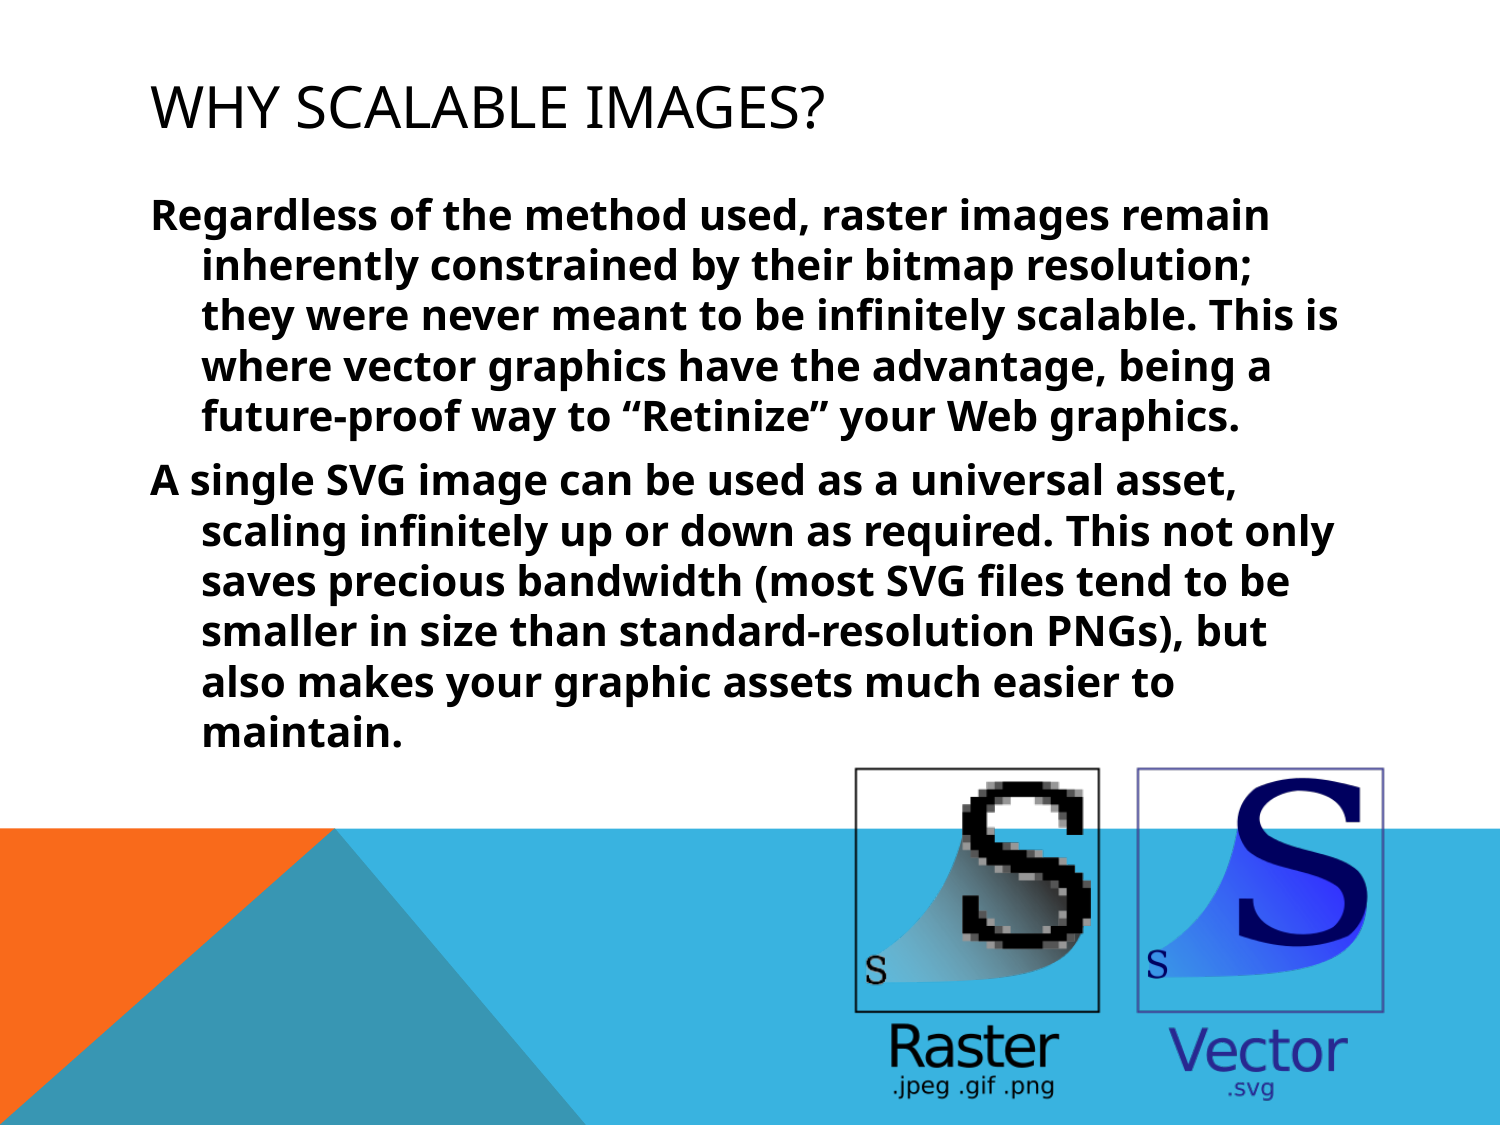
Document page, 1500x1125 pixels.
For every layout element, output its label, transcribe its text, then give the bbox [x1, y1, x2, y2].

list Regardless of the method used, raster images remain inherently constrained by their bitmap resolution; they were never meant to be infinitely scalable. This is where vector graphics have the advantage, being a future-proof way to “Retinize” your Web graphics. A single SVG image can be used as a universal asset, scaling infinitely up or down as required. This not only saves precious bandwidth (most SVG files tend to be smaller in size than standard-resolution PNGs), but also makes your graphic assets much easier to maintain. [135, 180, 1369, 768]
picture [849, 762, 1390, 1108]
title WHY Scalable Images? [135, 60, 1369, 150]
